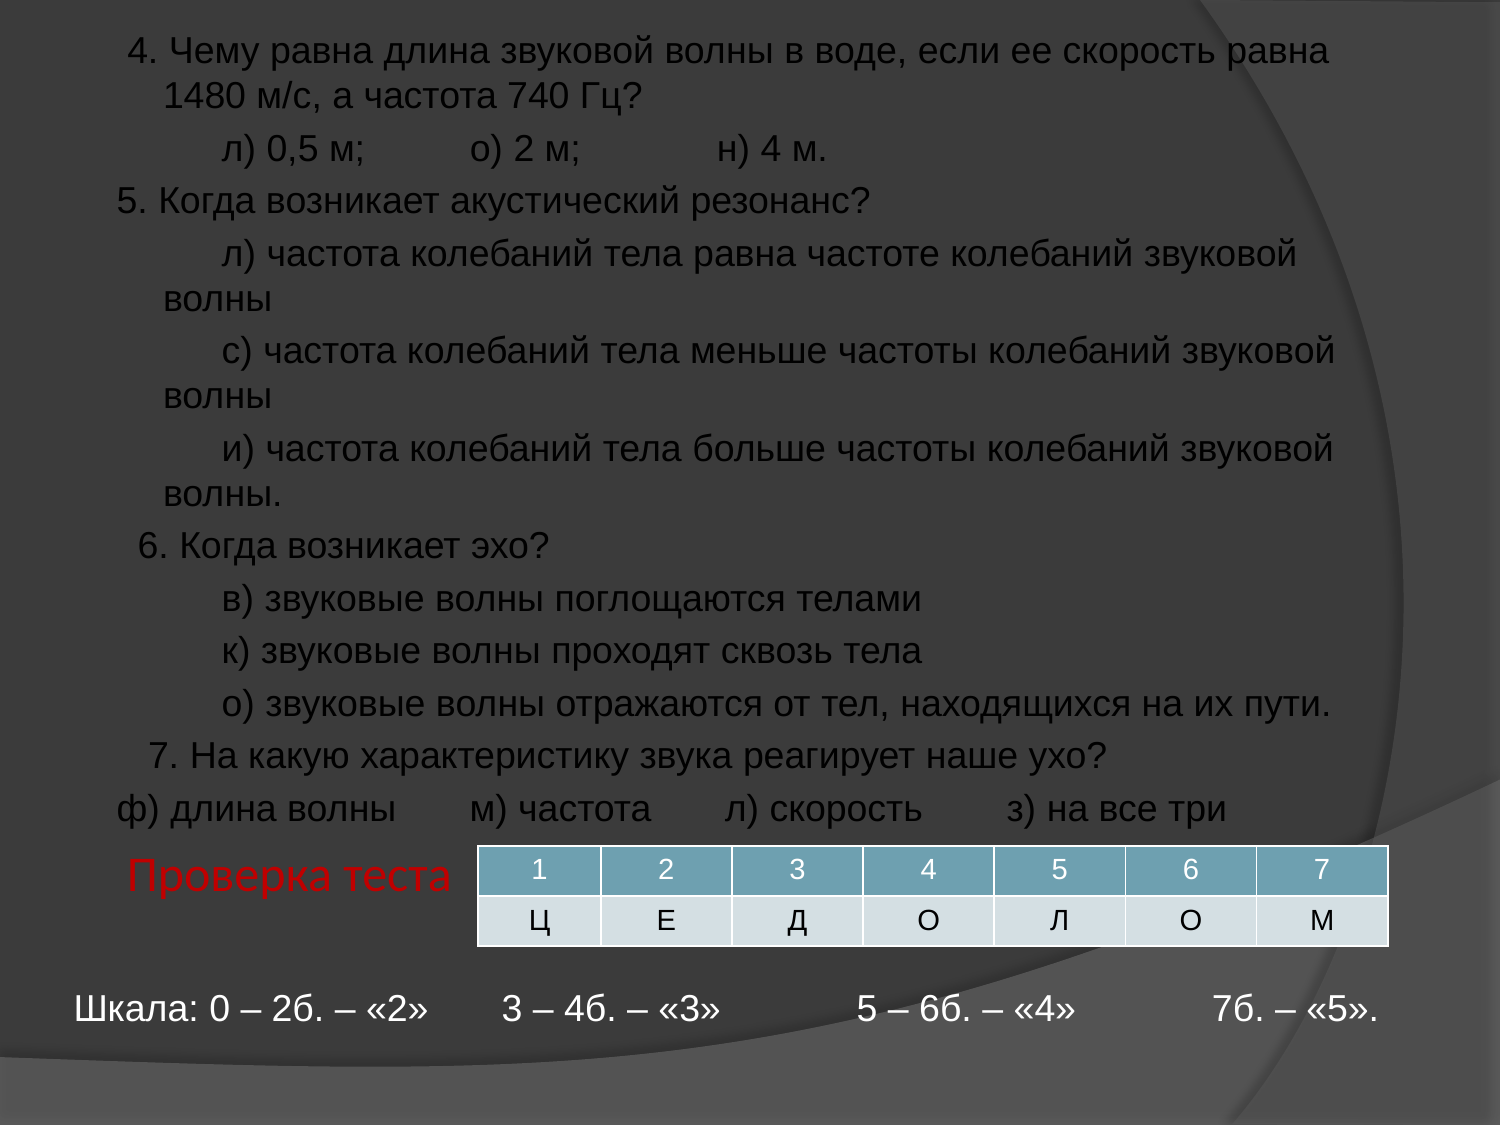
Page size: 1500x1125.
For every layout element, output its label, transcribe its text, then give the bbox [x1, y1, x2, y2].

table_header 1 [479, 847, 600, 895]
text_box 4. Чему равна длина звуковой волны в воде, если ее скорость равна 1480 м/с, а частота 740 Гц? л) 0,5 м; о) 2 м; н) 4 м. 5. Когда возникает акустический резонанс? л) частота колебаний тела равна частоте колебаний звуковой волны с) частота колебаний тела меньше частоты колебаний звуковой волны и) частота колебаний тела больше частоты колебаний звуковой волны. 6. Когда возникает эхо? в) звуковые волны поглощаются телами к) звуковые волны проходят сквозь тела о) звуковые волны отражаются от тел, находящихся на их пути. 7. На какую характеристику звука реагирует наше ухо? ф) длина волны м) частота л) скорость з) на все три [88, 19, 1431, 861]
table_header 7 [1257, 847, 1387, 895]
table_header 2 [602, 847, 731, 895]
text_box Проверка теста [112, 834, 502, 909]
table_header 4 [864, 847, 993, 895]
table_cell О [1126, 897, 1256, 945]
table_header 3 [733, 847, 862, 895]
table_header 6 [1126, 847, 1256, 895]
table_cell Е [602, 897, 731, 945]
table_cell О [864, 897, 993, 945]
table_cell Д [733, 897, 862, 945]
table_cell Л [995, 897, 1125, 945]
text_box Шкала: 0 – 2б. – «2» 3 – 4б. – «3» 5 – 6б. – «4» 7б. – «5». [58, 976, 1500, 1037]
table_cell Ц [479, 897, 600, 945]
table_cell М [1257, 897, 1387, 945]
table_header 5 [995, 847, 1125, 895]
